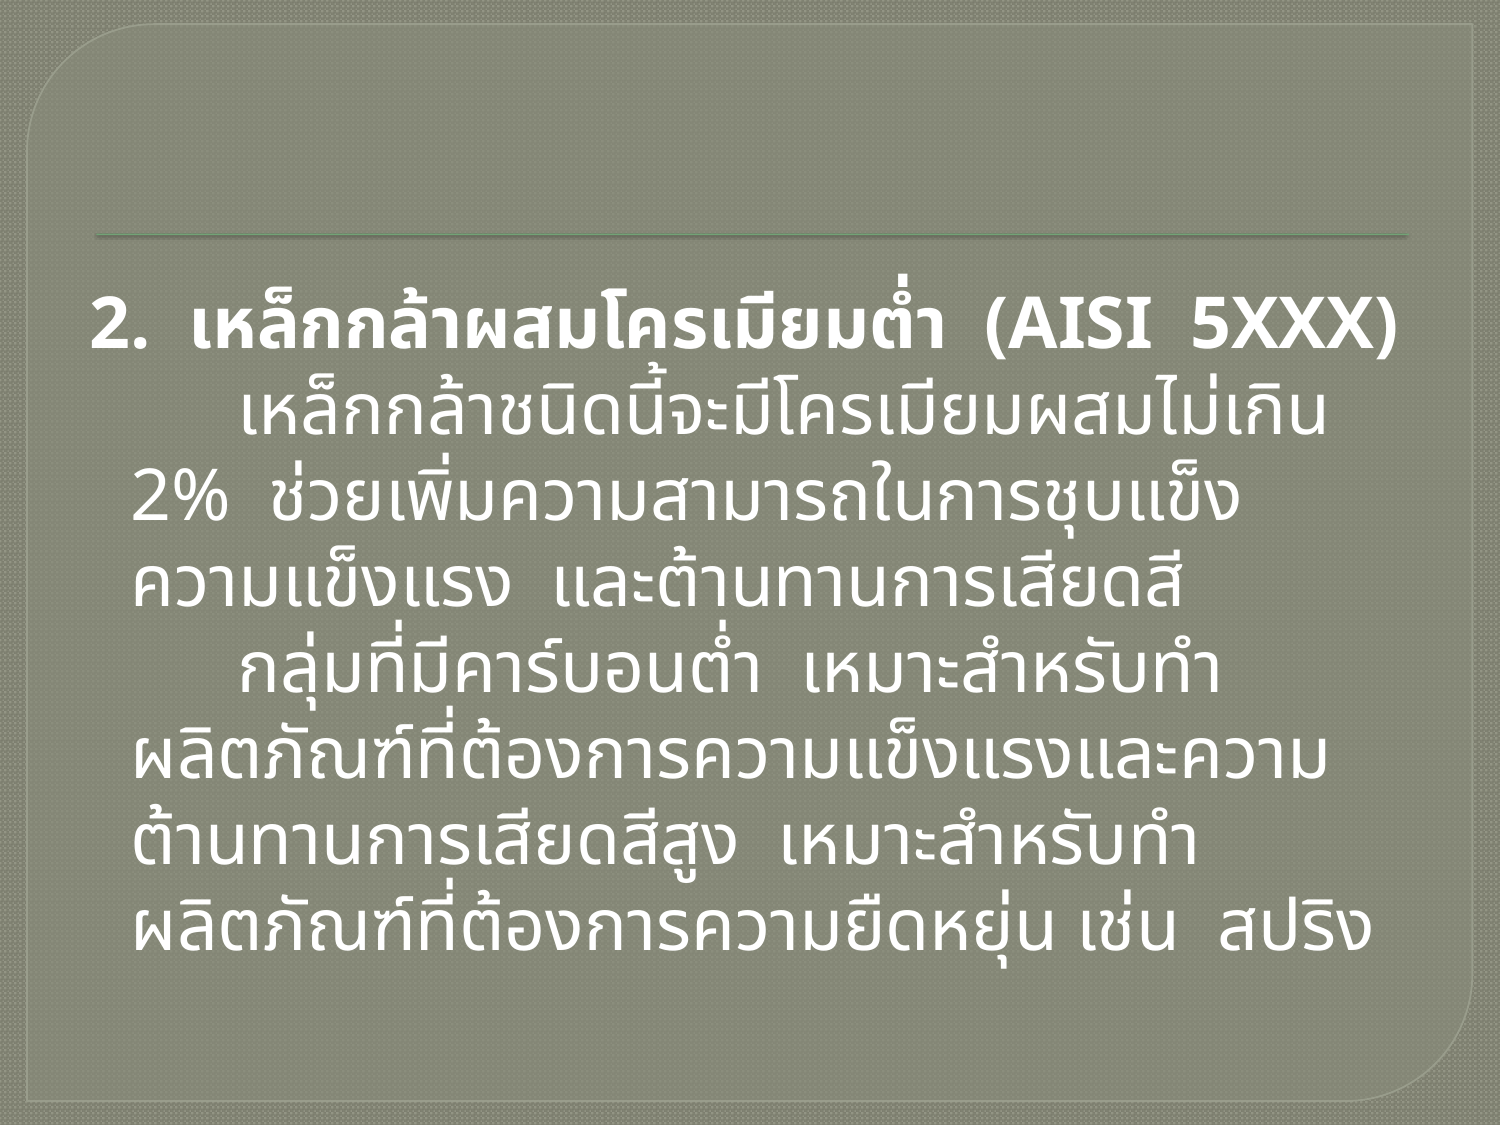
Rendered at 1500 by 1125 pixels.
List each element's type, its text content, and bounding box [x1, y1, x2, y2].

list 2. เหล็กกล้าผสมโครเมียมต่ำ (AISI 5XXX) เหล็กกล้าชนิดนี้จะมีโครเมียมผสมไม่เกิน 2% ช่วยเพิ่มความสามารถในการชุบแข็ง ความแข็งแรง และต้านทานการเสียดสี กลุ่มที่มีคาร์บอนต่ำ เหมาะสำหรับทำผลิตภัณฑ์ที่ต้องการความแข็งแรงและความต้านทานการเสียดสีสูง เหมาะสำหรับทำผลิตภัณฑ์ที่ต้องการความยืดหยุ่น เช่น สปริง [75, 270, 1425, 1013]
